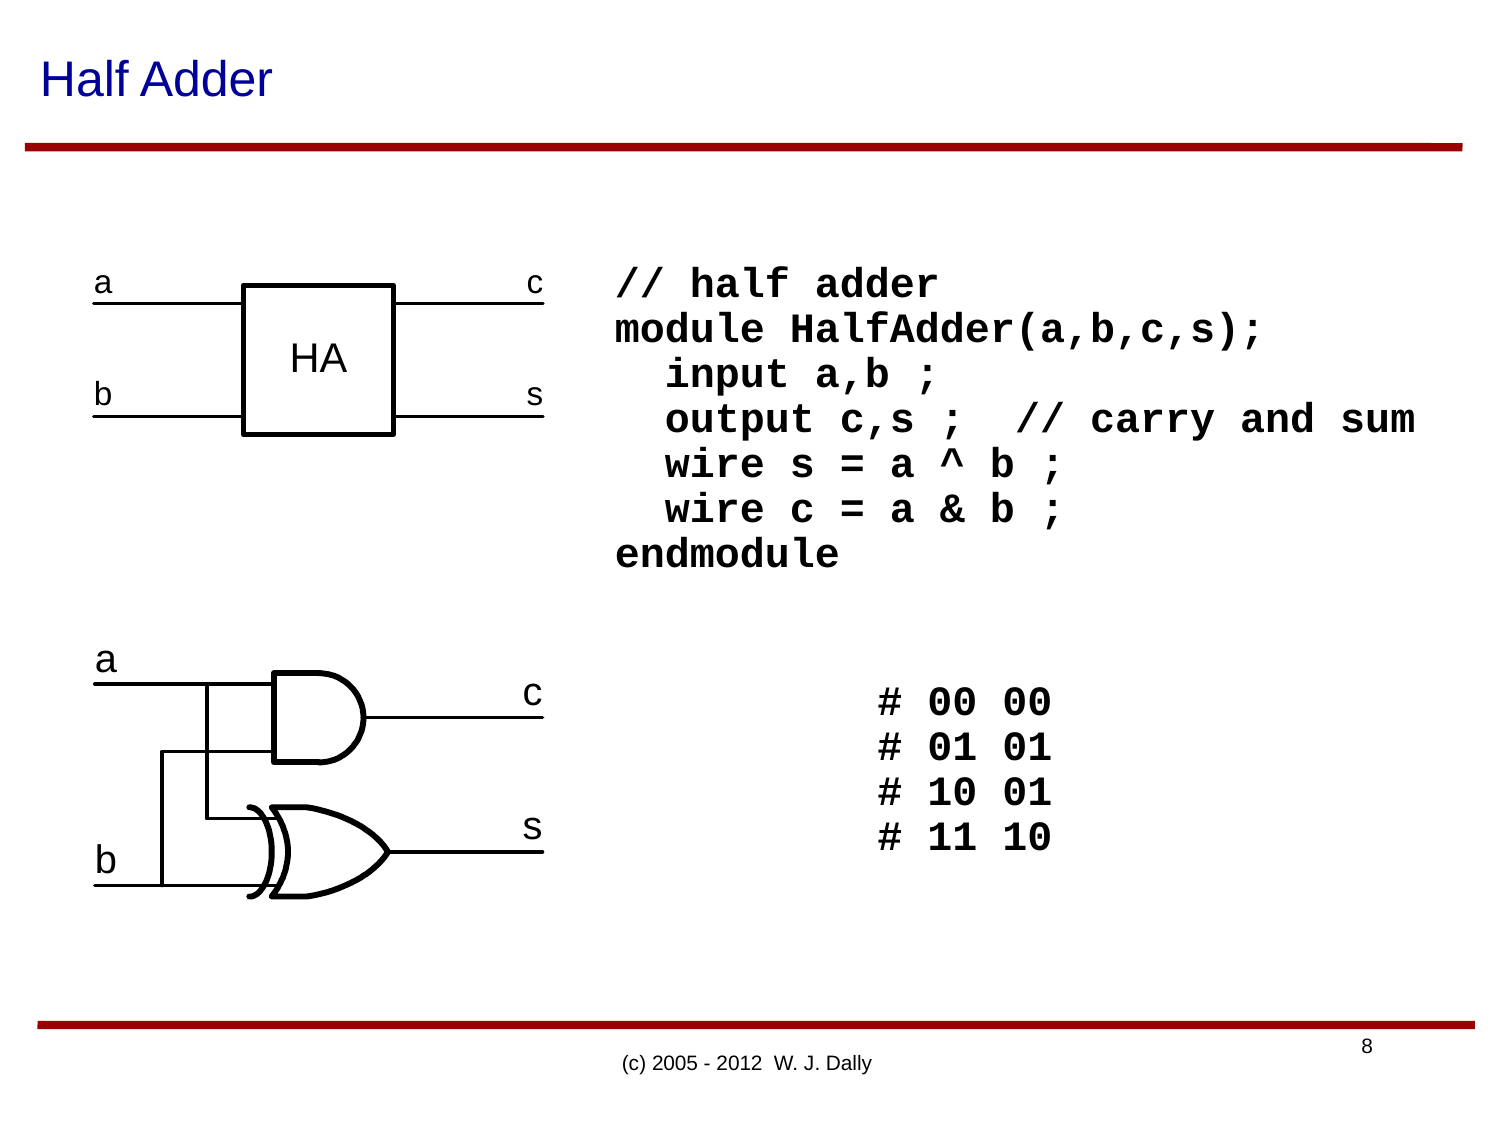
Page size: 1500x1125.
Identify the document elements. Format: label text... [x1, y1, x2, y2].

footer (c) 2005 - 2012 W. J. Dally [512, 1024, 988, 1101]
title Half Adder [24, 0, 1500, 147]
text_box // half adder module HalfAdder(a,b,c,s); input a,b ; output c,s ; // carry and sum wire s = a ^ b ; wire c = a & b ; endmodule [599, 254, 1438, 584]
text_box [87, 624, 551, 906]
text_box # 00 00 # 01 01 # 10 01 # 11 10 [862, 672, 1113, 867]
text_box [87, 253, 550, 443]
